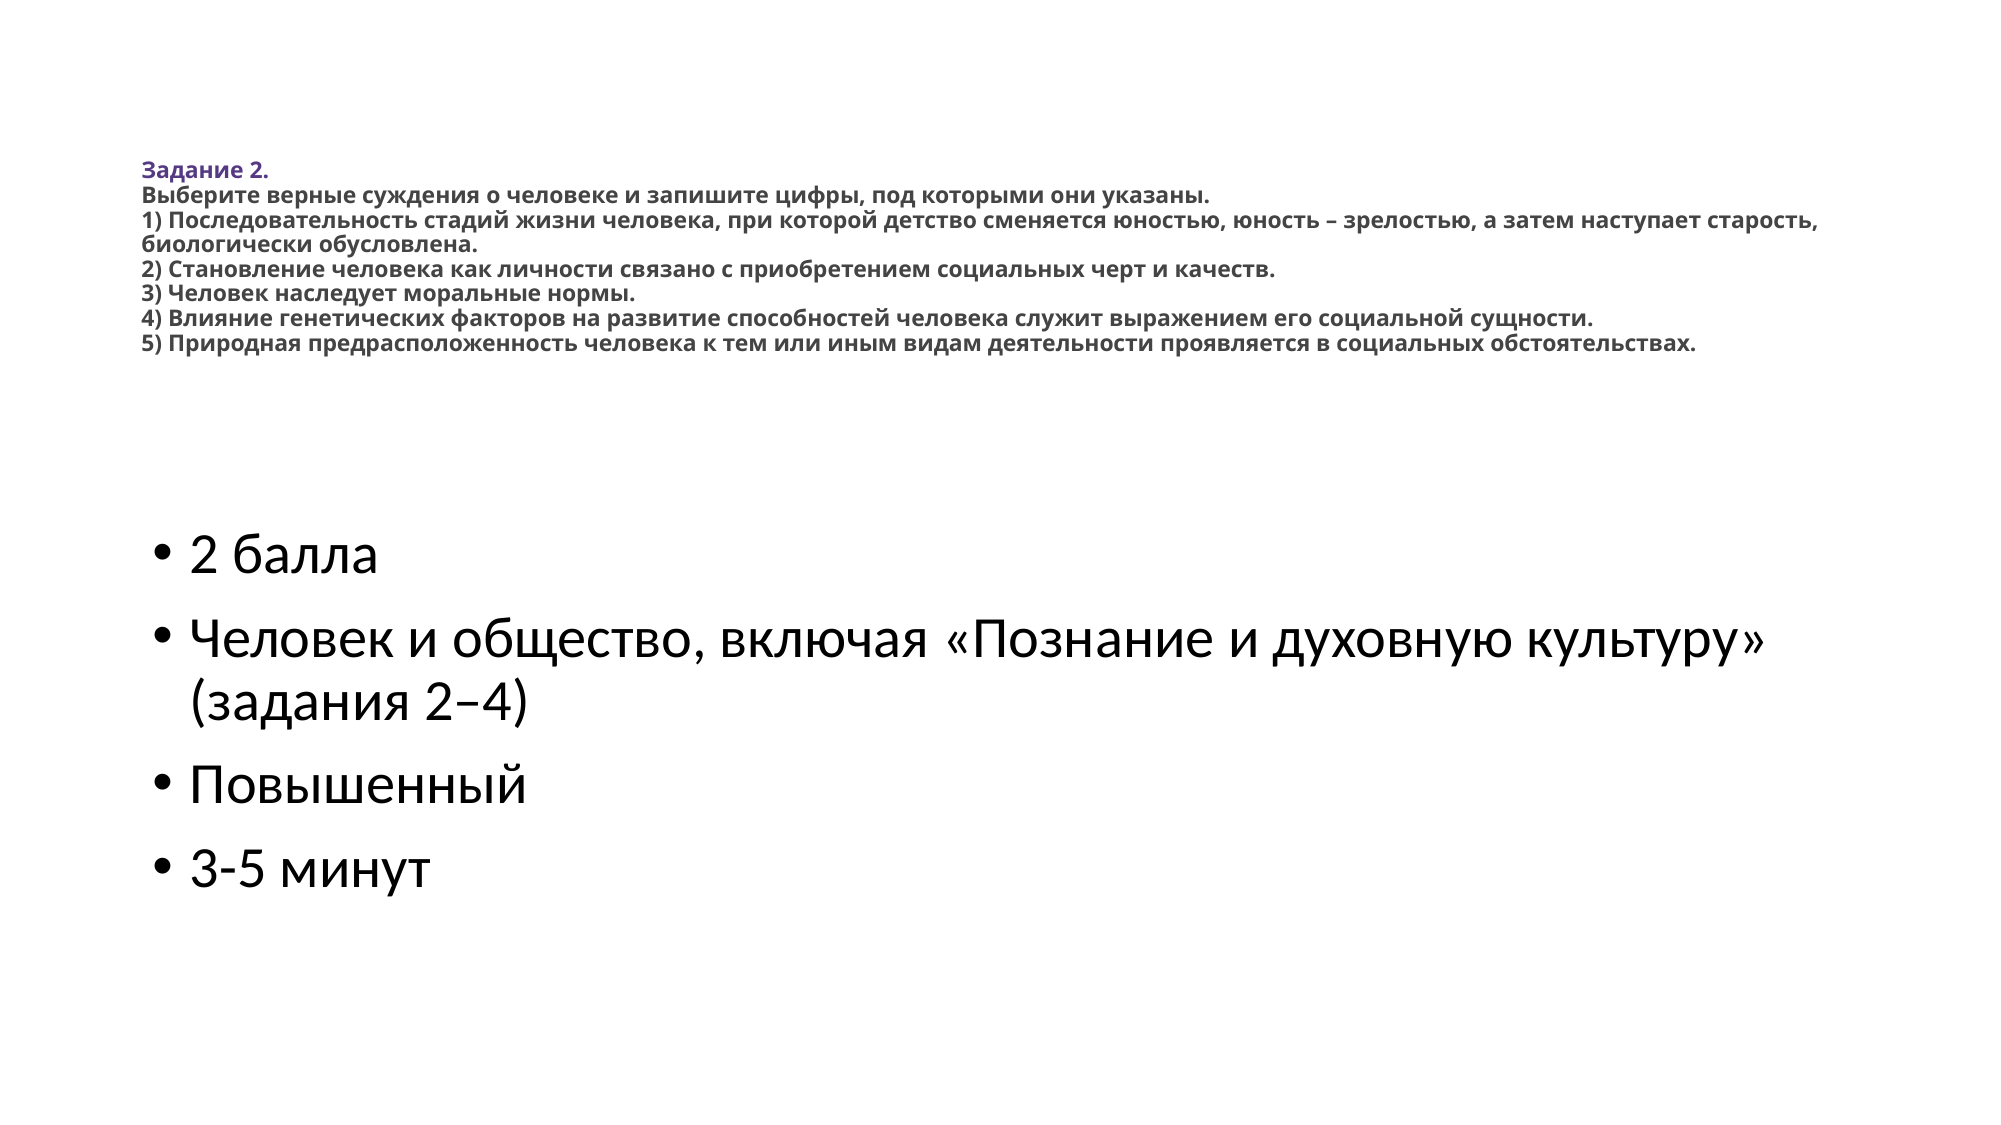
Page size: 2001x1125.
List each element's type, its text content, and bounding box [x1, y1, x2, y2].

title Задание 2. Выберите верные суждения о человеке и запишите цифры, под которыми они указаны. 1) Последовательность стадий жизни человека, при которой детство сменяется юностью, юность – зрелостью, а затем наступает старость, биологически обусловлена. 2) Становление человека как личности связано с приобретением социальных черт и качеств. 3) Человек наследует моральные нормы. 4) Влияние генетических факторов на развитие способностей человека служит выражением его социальной сущности. 5) Природная предрасположенность человека к тем или иным видам деятельности проявляется в социальных обстоятельствах. [126, 148, 1852, 367]
list 2 балла Человек и общество, включая «Познание и духовную культуру» (задания 2–4) Повышенный 3-5 минут [137, 515, 1863, 1014]
